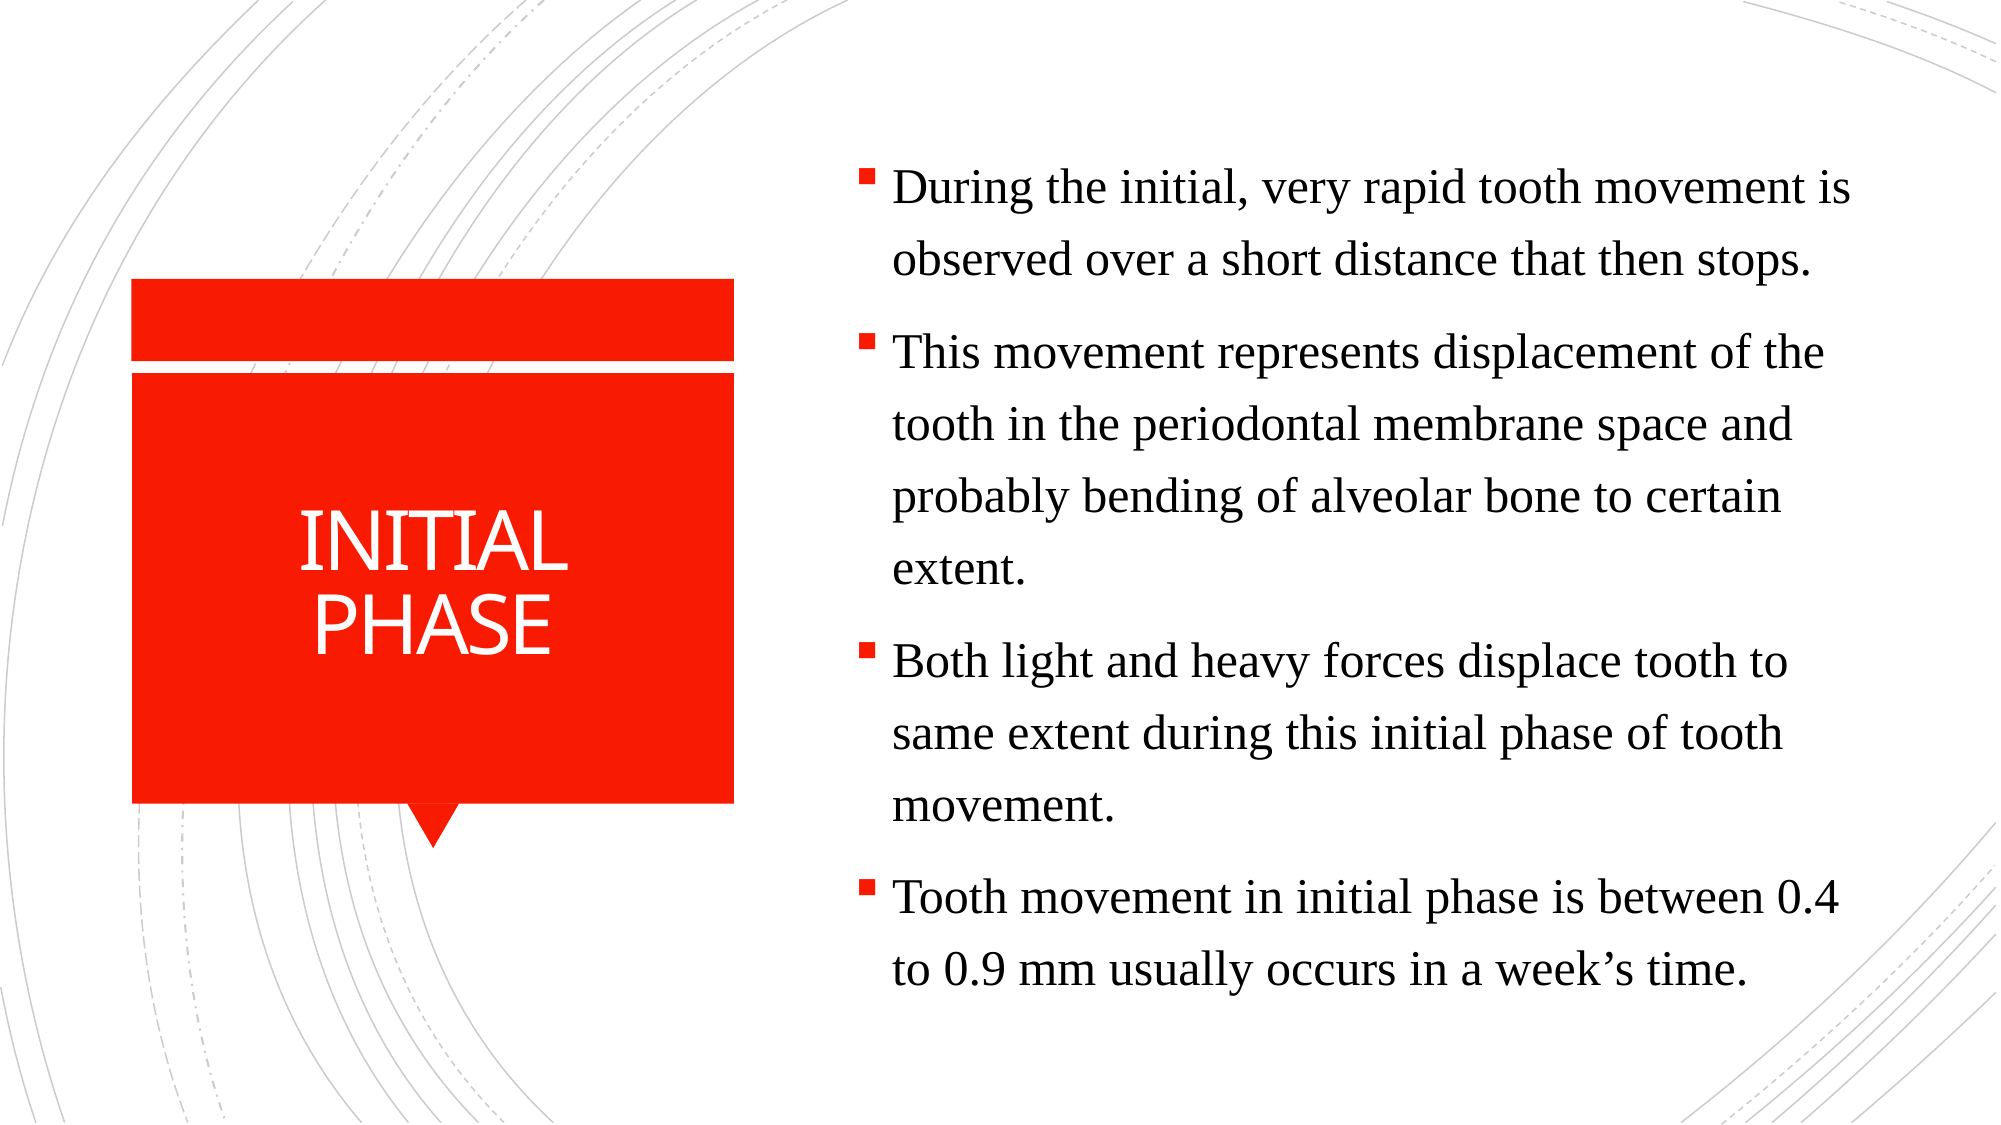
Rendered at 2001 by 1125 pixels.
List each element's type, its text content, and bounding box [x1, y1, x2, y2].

list During the initial, very rapid tooth movement is observed over a short distance that then stops. This movement represents displacement of the tooth in the periodontal membrane space and probably bending of alveolar bone to certain extent. Both light and heavy forces displace tooth to same extent during this initial phase of tooth movement. Tooth movement in initial phase is between 0.4 to 0.9 mm usually occurs in a week’s time. [839, 62, 1871, 1075]
title INITIAL PHASE [145, 385, 720, 789]
